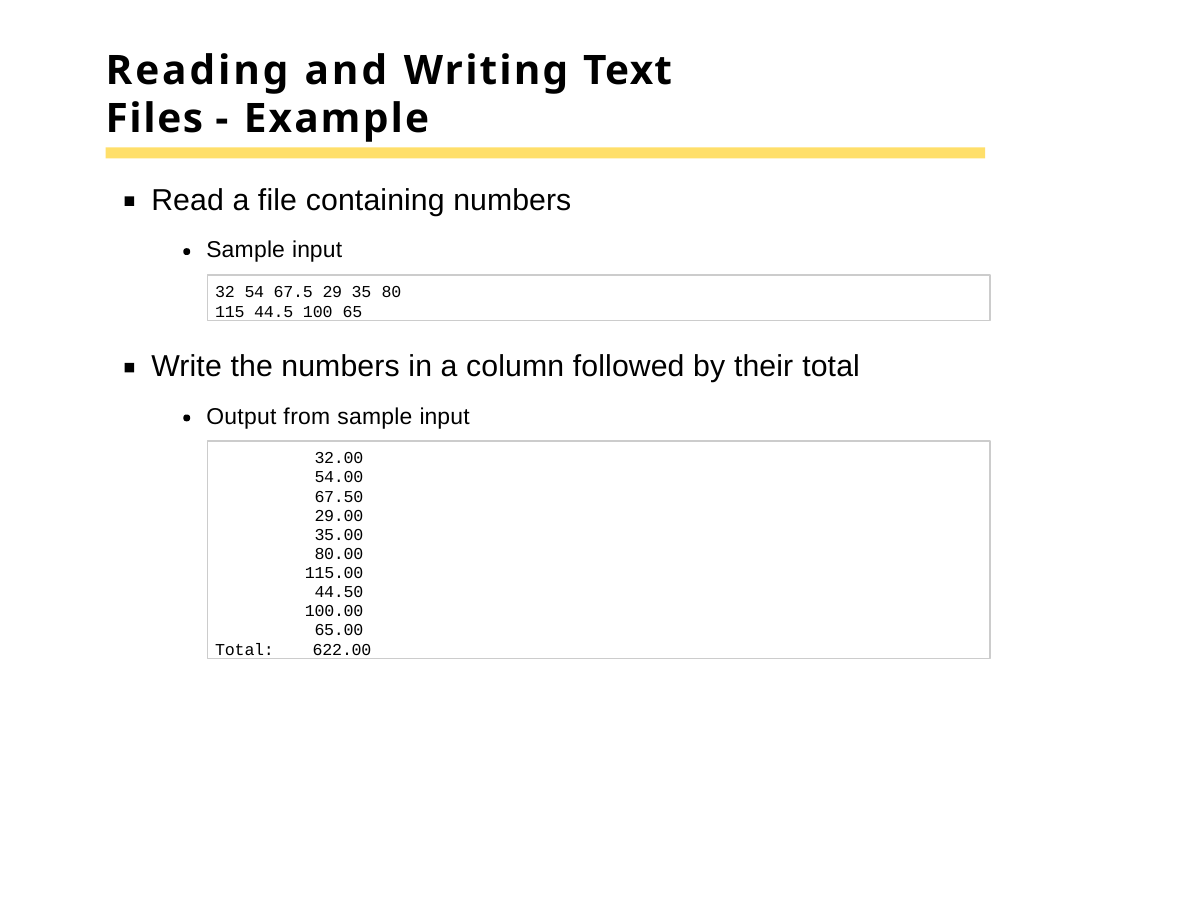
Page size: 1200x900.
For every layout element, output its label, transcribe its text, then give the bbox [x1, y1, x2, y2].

title Reading and Writing Text Files - Example [103, 45, 774, 196]
text_box [124, 196, 135, 206]
text_box [774, 147, 986, 159]
text_box Read a file containing numbers Sample input [149, 179, 575, 263]
text_box [124, 362, 135, 373]
text_box Write the numbers in a column followed by their total Output from sample input [149, 346, 864, 429]
text_box 32 54 67.5 29 35 80 115 44.5 100 65 [207, 274, 990, 321]
text_box 32.00 54.00 67.50 29.00 35.00 80.00 115.00 44.50 100.00 65.00 Total: 622.00 [207, 441, 990, 659]
